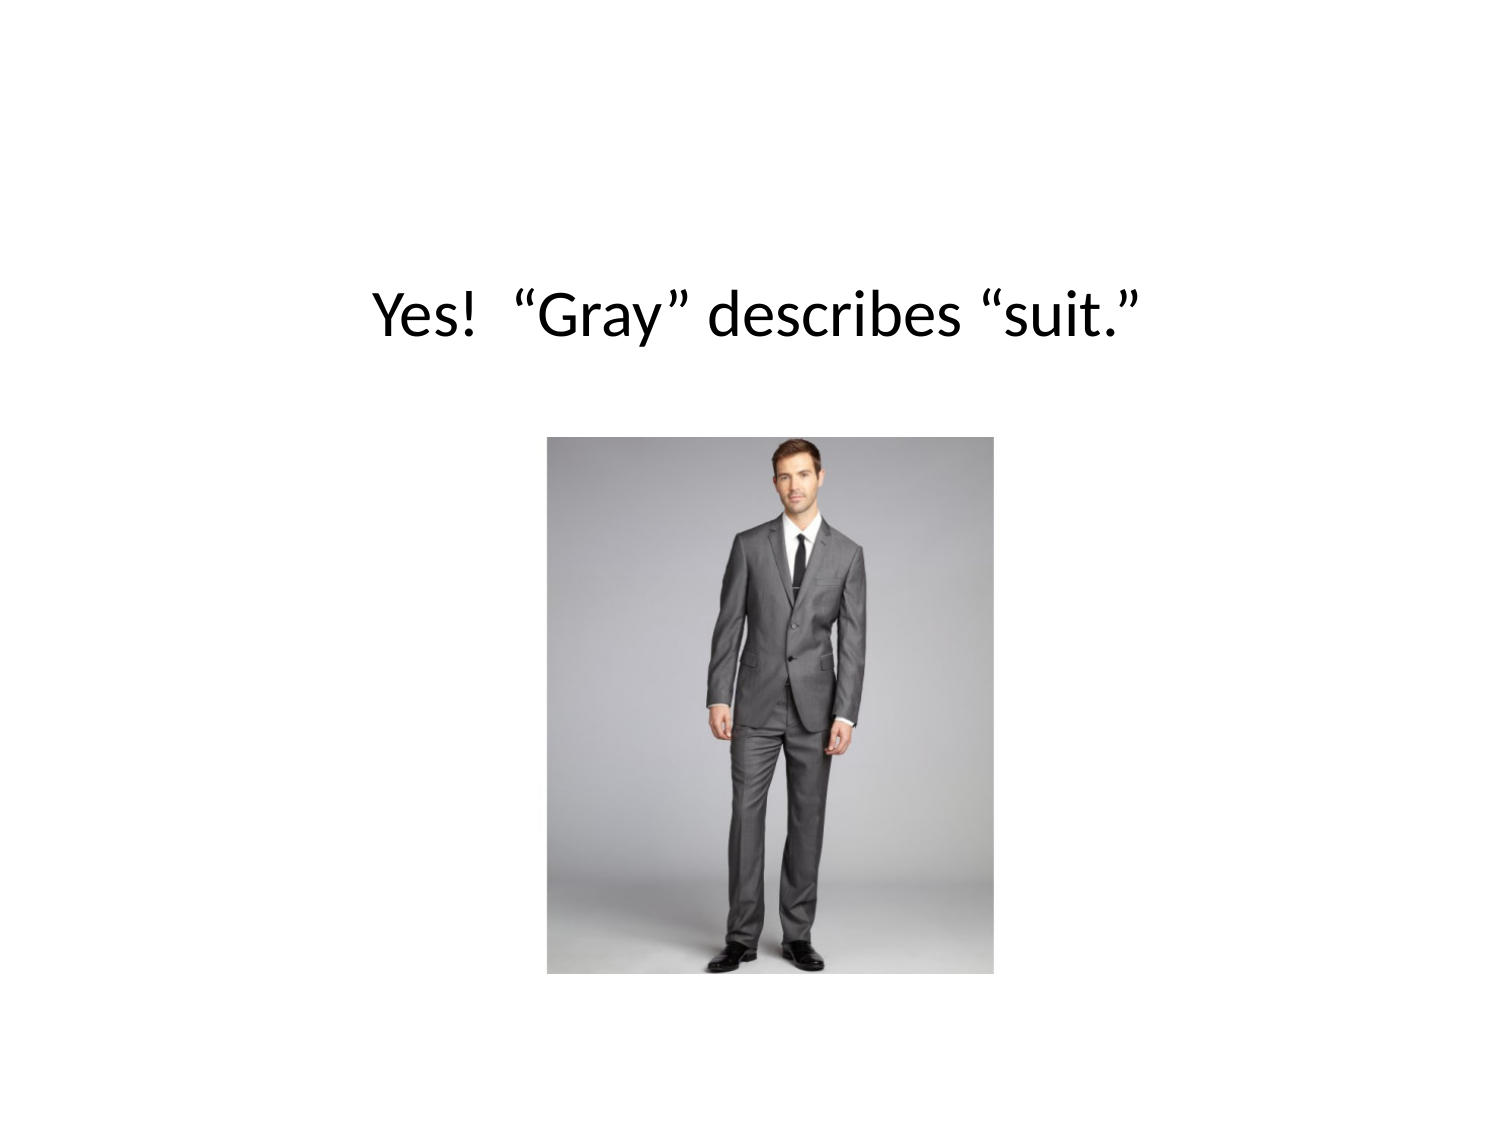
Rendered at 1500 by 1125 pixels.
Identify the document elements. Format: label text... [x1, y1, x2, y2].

picture [537, 437, 1003, 974]
list Yes! “Gray” describes “suit.” [75, 262, 1425, 1005]
